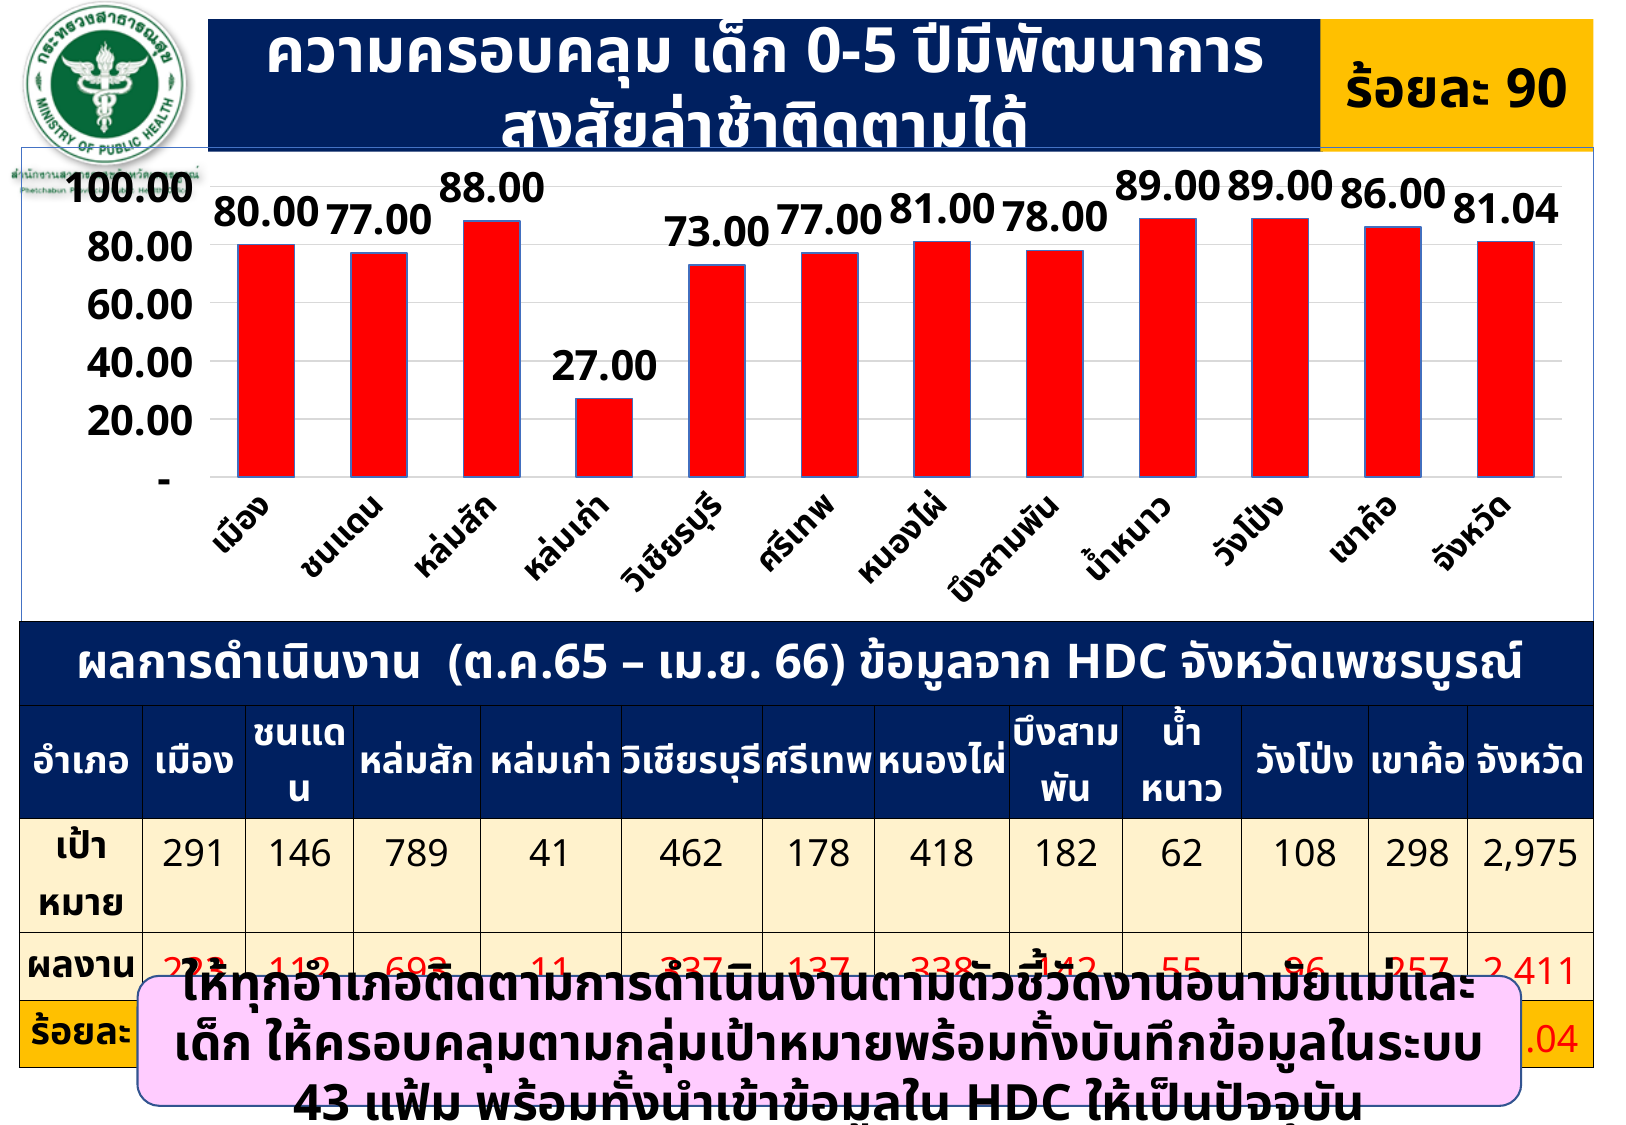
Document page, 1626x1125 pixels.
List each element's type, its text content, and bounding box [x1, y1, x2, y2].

table_cell 418 [875, 819, 1009, 932]
table_cell 142 [1010, 933, 1122, 974]
table_cell 178 [763, 819, 874, 932]
table_cell วังโป่ง [1242, 706, 1368, 818]
table_cell 338 [875, 933, 1009, 974]
table_cell 462 [622, 819, 762, 932]
table_cell ผลงาน [20, 933, 142, 1000]
table_cell 137 [763, 933, 874, 974]
table_cell หล่มสัก [354, 706, 480, 818]
table_cell 41 [481, 819, 621, 932]
text_box ให้ทุกอำเภอติดตามการดำเนินงานตามตัวชี้วัดงานอนามัยแม่และเด็ก ให้ครอบคลุมตามกลุ่มเป้าหมายพร้อมทั้งบันทึกข้อมูลในระบบ 43 แฟ้ม พร้อมทั้งนำเข้าข้อมูลใน HDC ให้เป็นปัจจุบัน [136, 974, 1523, 1107]
table_cell 337 [622, 933, 762, 974]
table_cell 96 [1242, 933, 1368, 974]
table_cell 81.04 [1523, 1001, 1593, 1067]
table_cell ศรีเทพ [763, 706, 874, 818]
table_cell ชนแดน [246, 706, 353, 818]
table_cell 2,411 [1468, 933, 1593, 1000]
table_cell 291 [143, 819, 245, 932]
table_cell บึงสามพัน [1010, 706, 1122, 818]
table_cell 62 [1123, 819, 1241, 932]
table_cell เมือง [143, 706, 245, 818]
table_cell จังหวัด [1468, 706, 1593, 818]
table_cell 112 [246, 933, 353, 974]
table_cell น้ำหนาว [1123, 706, 1241, 818]
table_cell 2,975 [1468, 819, 1593, 932]
table_cell หนองไผ่ [875, 706, 1009, 818]
table_cell เป้าหมาย [20, 819, 142, 932]
table_header ผลการดำเนินงาน (ต.ค.65 – เม.ย. 66) ข้อมูลจาก HDC จังหวัดเพชรบูรณ์ [20, 622, 1593, 705]
table_cell ร้อยละ [20, 1001, 136, 1067]
table_cell เขาค้อ [1369, 706, 1467, 818]
table_cell 257 [1369, 933, 1467, 974]
chart [21, 147, 1594, 627]
table_cell 55 [1123, 933, 1241, 974]
table_cell อำเภอ [20, 706, 142, 818]
table_cell 298 [1369, 819, 1467, 932]
table_cell 789 [354, 819, 480, 932]
text_box ความครอบคลุม เด็ก 0-5 ปีมีพัฒนาการสงสัยล่าช้าติดตามได้ [217, 18, 1319, 147]
table_cell 108 [1242, 819, 1368, 932]
picture [0, 0, 209, 202]
table_cell 223 [143, 933, 245, 980]
table_cell 182 [1010, 819, 1122, 932]
table_cell 146 [246, 819, 353, 932]
table_cell 693 [354, 933, 480, 974]
table_cell วิเชียรบุรี [622, 706, 762, 818]
text_box ร้อยละ 90 [1319, 18, 1594, 147]
table_cell หล่มเก่า [481, 706, 621, 818]
table_cell 11 [481, 933, 621, 974]
